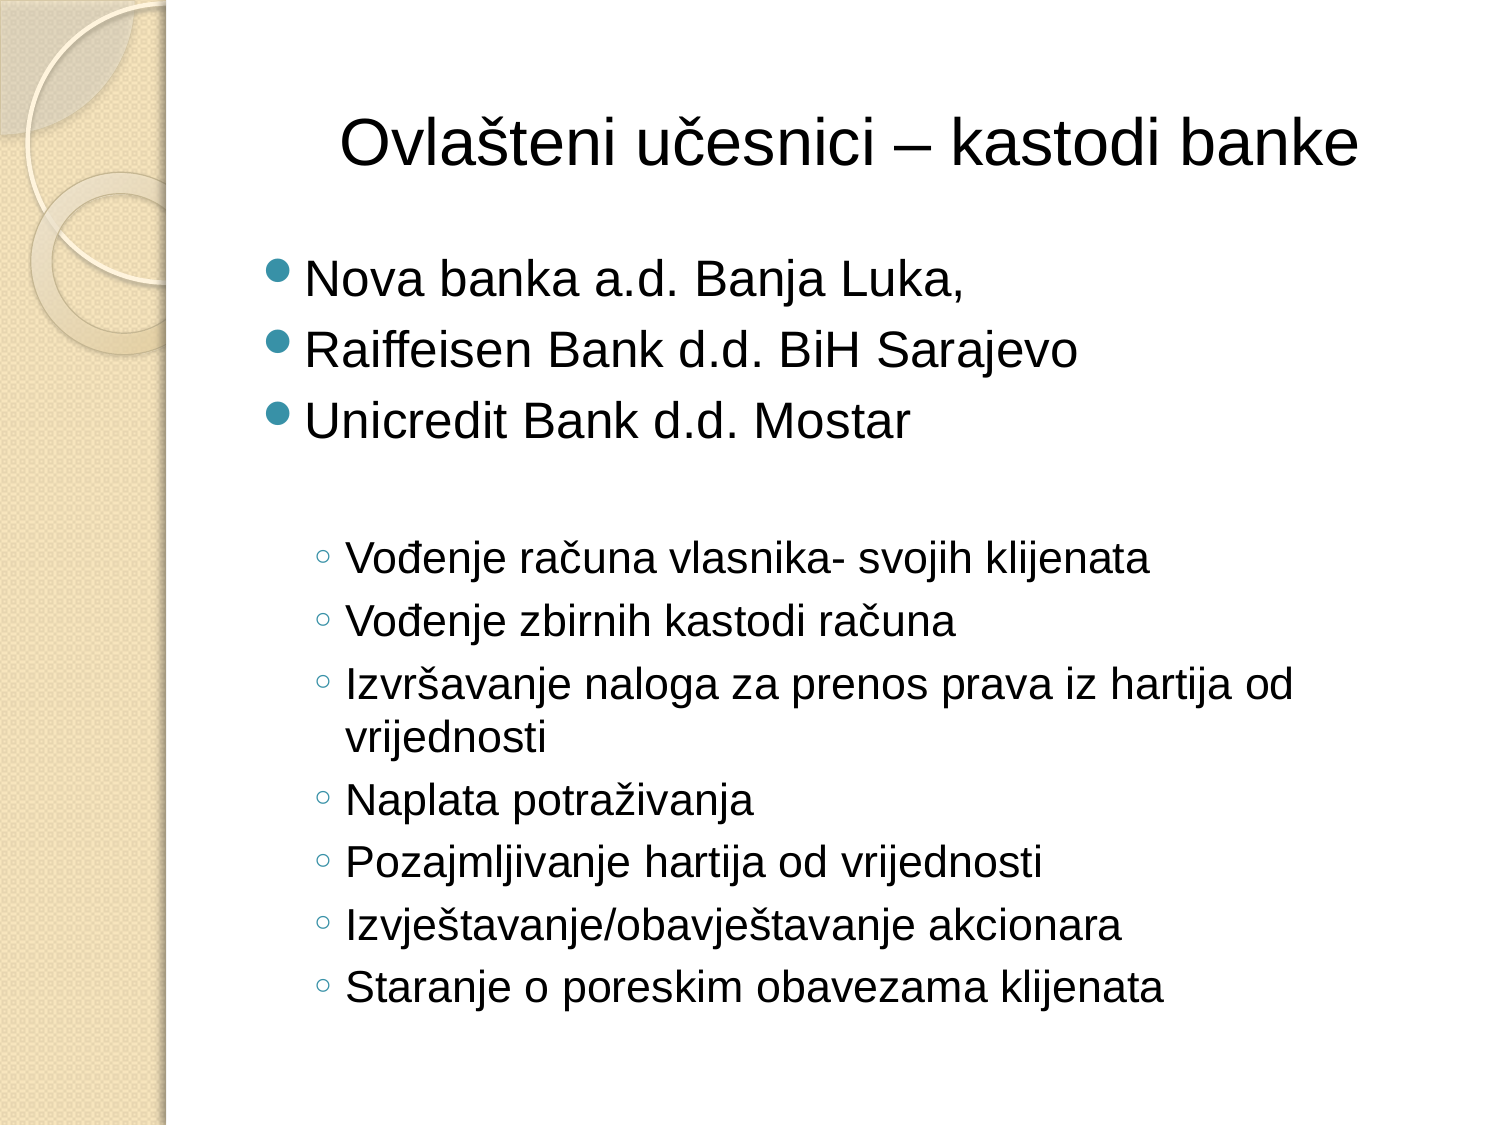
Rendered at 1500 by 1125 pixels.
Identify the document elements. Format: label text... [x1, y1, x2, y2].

list Nova banka a.d. Banja Luka, Raiffeisen Bank d.d. BiH Sarajevo Unicredit Bank d.d. Mostar Vođenje računa vlasnika- svojih klijenata Vođenje zbirnih kastodi računa Izvršavanje naloga za prenos prava iz hartija od vrijednosti Naplata potraživanja Pozajmljivanje hartija od vrijednosti Izvještavanje/obavještavanje akcionara Staranje o poreskim obavezama klijenata [235, 237, 1466, 1025]
title Ovlašteni učesnici – kastodi banke [235, 45, 1466, 233]
